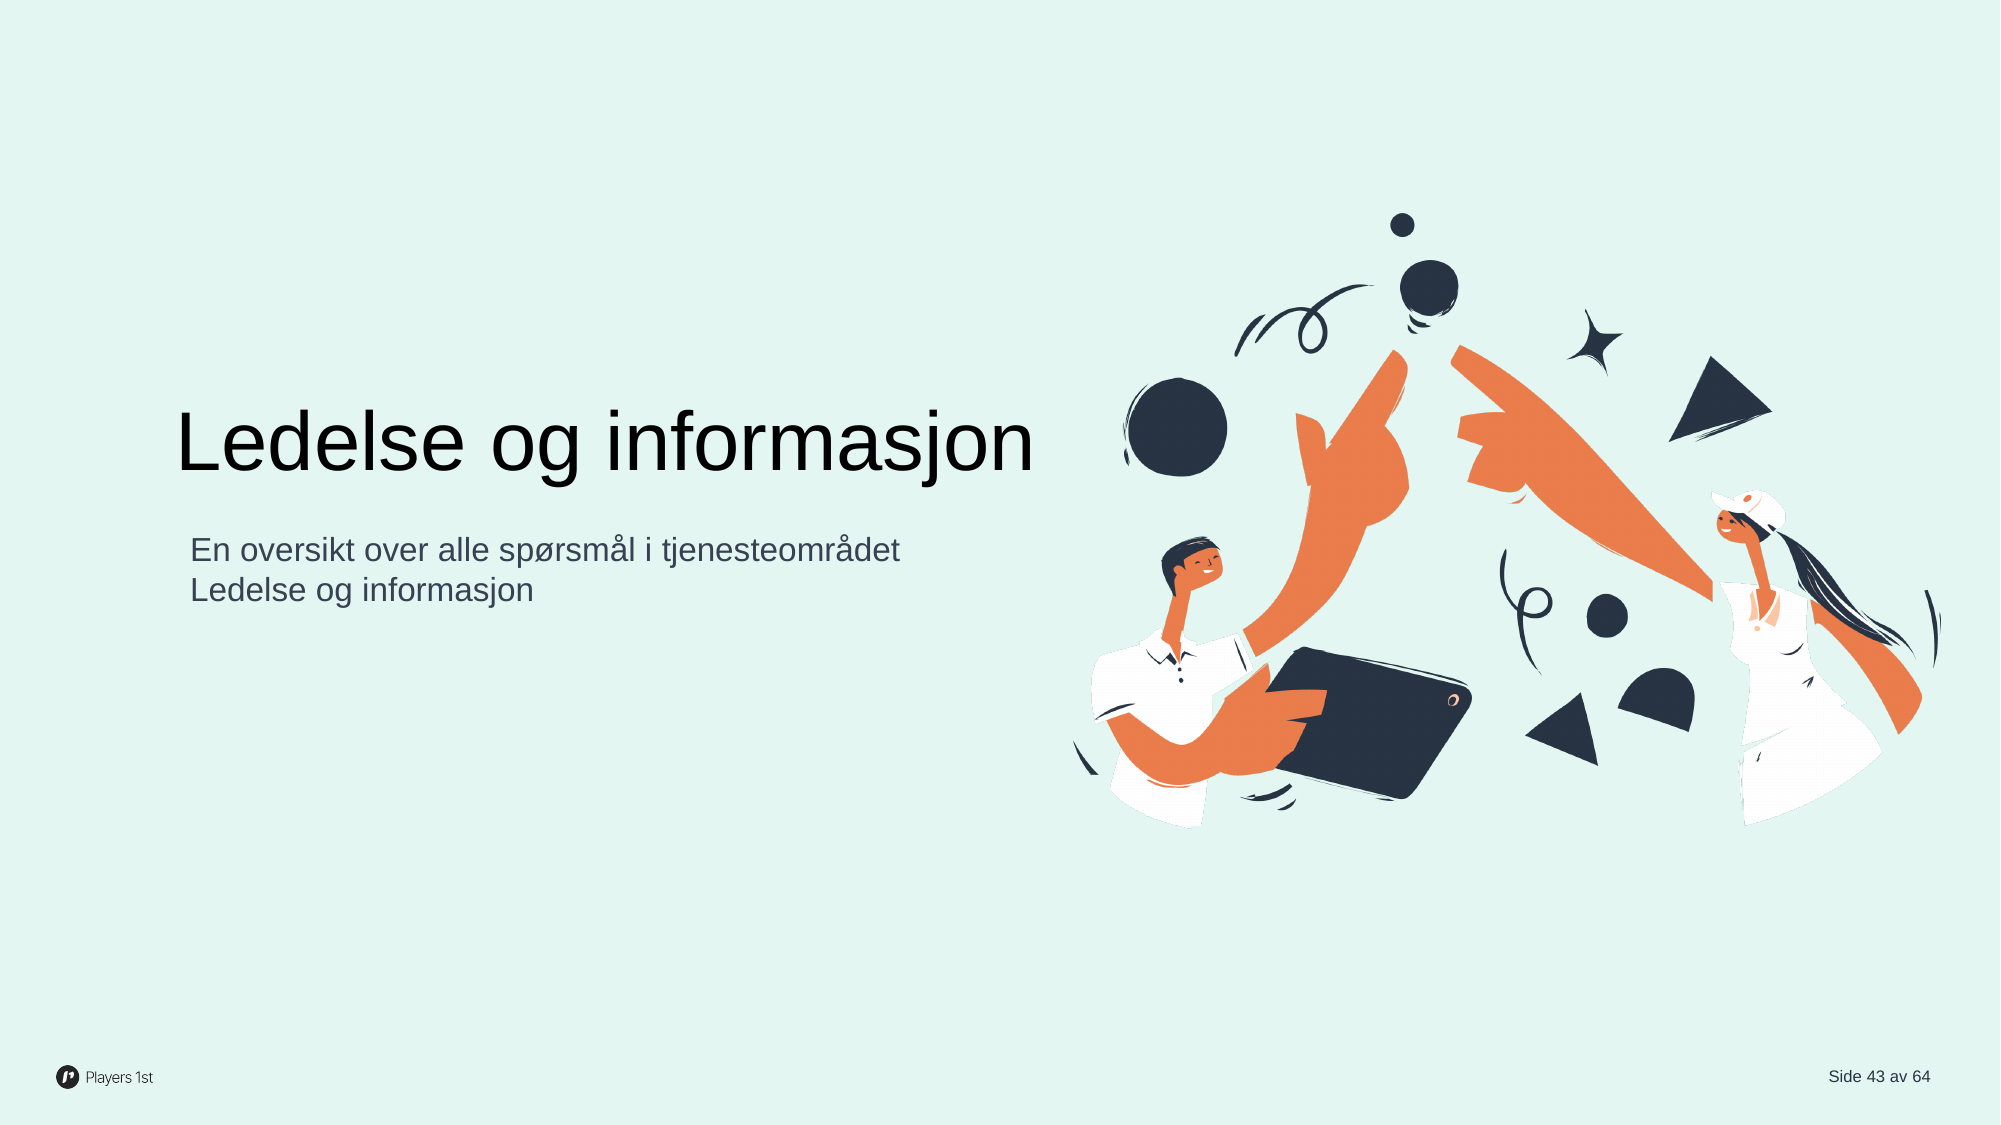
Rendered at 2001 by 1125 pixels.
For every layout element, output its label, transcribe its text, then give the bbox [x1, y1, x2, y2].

picture [1073, 213, 1941, 829]
text_box Side 43 av 64 [1677, 1058, 1931, 1094]
picture [56, 1065, 153, 1089]
text_box Ledelse og informasjon [175, 379, 1073, 495]
text_box En oversikt over alle spørsmål i tjenesteområdet Ledelse og informasjon [175, 520, 1000, 616]
